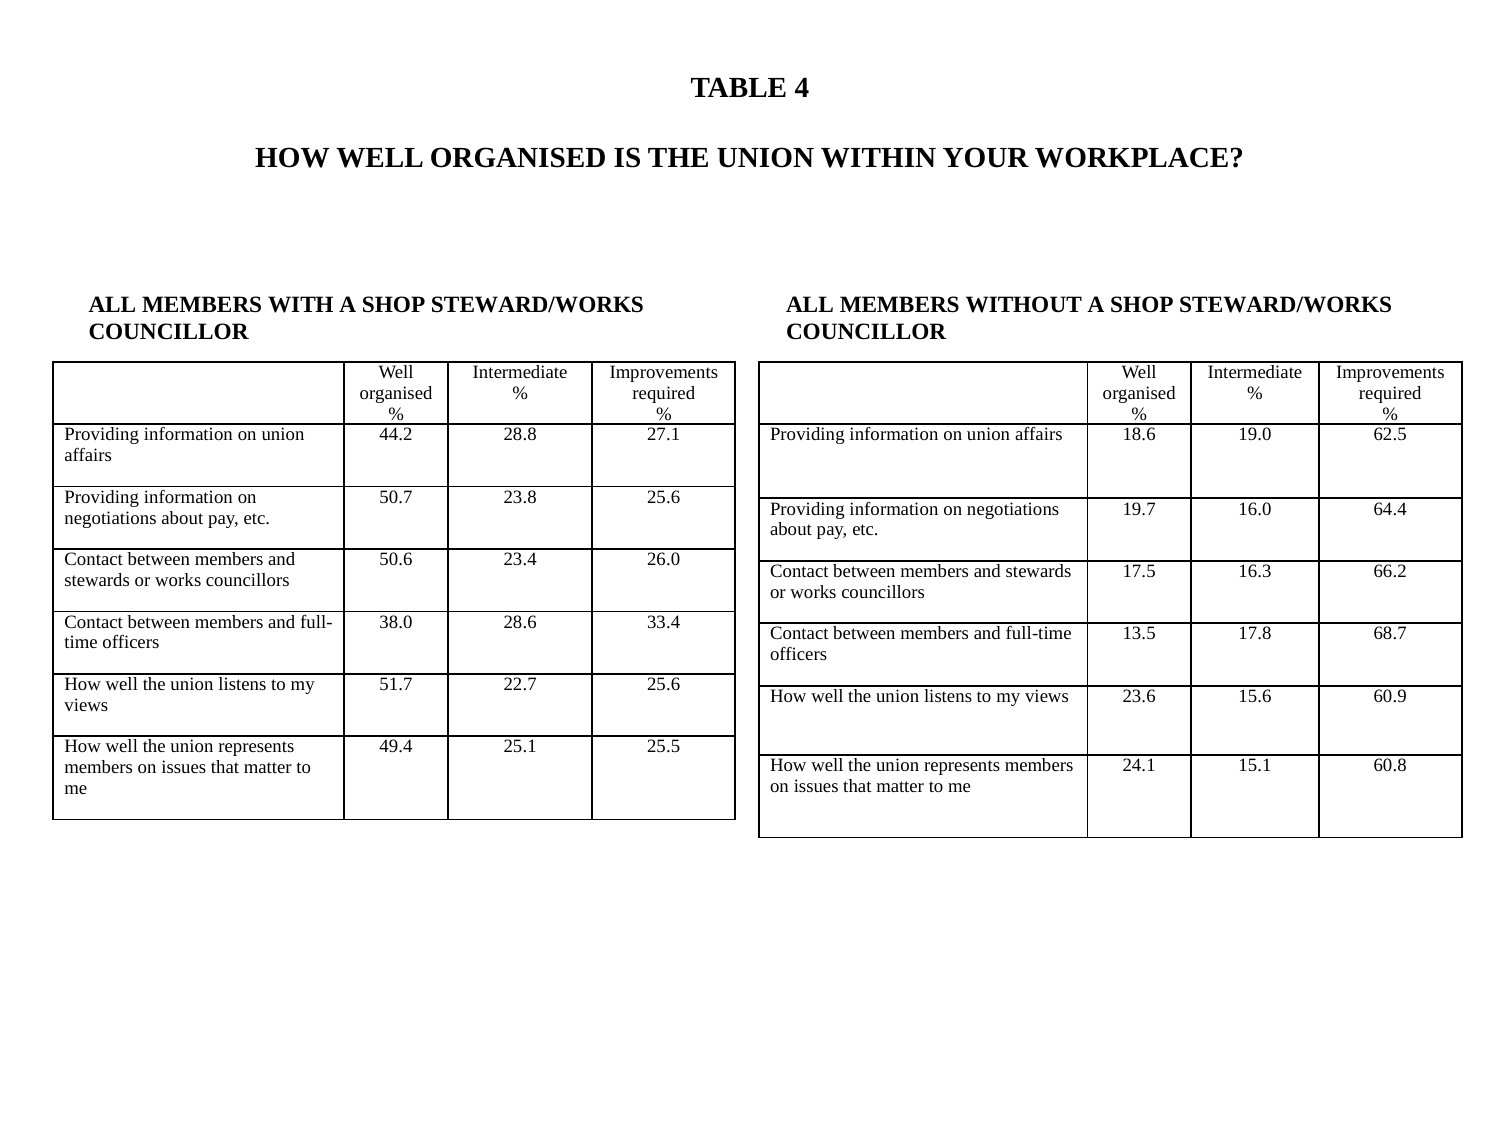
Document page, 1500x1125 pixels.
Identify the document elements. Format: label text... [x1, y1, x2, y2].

table_cell 17.8 [1192, 624, 1318, 685]
table_cell How well the union listens to my views [54, 675, 343, 735]
table_cell 27.1 [593, 425, 734, 486]
table_cell 26.0 [593, 550, 734, 611]
table_cell How well the union represents members on issues that matter to me [54, 737, 343, 819]
table_cell 17.5 [1088, 562, 1190, 622]
table_cell Contact between members and stewards or works councillors [54, 550, 343, 611]
table_cell 50.7 [345, 487, 447, 548]
table_cell Providing information on union affairs [760, 425, 1087, 497]
table_cell 60.8 [1320, 756, 1461, 837]
table_cell 24.1 [1088, 756, 1190, 837]
table_header Improvements required % [593, 363, 734, 423]
table_header Intermediate % [1192, 363, 1318, 423]
table_cell 25.6 [593, 487, 734, 548]
table_cell Providing information on negotiations about pay, etc. [760, 499, 1087, 560]
table_cell Contact between members and full-time officers [54, 612, 343, 673]
table_cell 60.9 [1320, 687, 1461, 754]
table_cell 13.5 [1088, 624, 1190, 685]
table_cell How well the union represents members on issues that matter to me [760, 756, 1087, 837]
table_cell How well the union listens to my views [760, 687, 1087, 754]
table_cell 19.7 [1088, 499, 1190, 560]
table_cell 66.2 [1320, 562, 1461, 622]
table_cell Providing information on negotiations about pay, etc. [54, 487, 343, 548]
table_cell 28.8 [449, 425, 591, 486]
table_cell 49.4 [345, 737, 447, 819]
table_cell 23.4 [449, 550, 591, 611]
table_header Well organised % [345, 363, 447, 423]
table_cell 44.2 [345, 425, 447, 486]
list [88, 290, 1439, 345]
title TABLE 4 HOW WELL ORGANISED IS THE UNION WITHIN YOUR WORKPLACE? [75, 45, 1425, 233]
table_cell 16.3 [1192, 562, 1318, 622]
table_header [54, 363, 343, 423]
table_cell 19.0 [1192, 425, 1318, 497]
table_cell 38.0 [345, 612, 447, 673]
table_cell 33.4 [593, 612, 734, 673]
table_cell Contact between members and stewards or works councillors [760, 562, 1087, 622]
table_cell 15.1 [1192, 756, 1318, 837]
table_cell 18.6 [1088, 425, 1190, 497]
table_cell 25.1 [449, 737, 591, 819]
table_cell Providing information on union affairs [54, 425, 343, 486]
table_cell Contact between members and full-time officers [760, 624, 1087, 685]
table_cell 23.8 [449, 487, 591, 548]
table_cell 64.4 [1320, 499, 1461, 560]
table_header Well organised % [1088, 363, 1190, 423]
table_cell 25.6 [593, 675, 734, 735]
table_cell 16.0 [1192, 499, 1318, 560]
table_cell 50.6 [345, 550, 447, 611]
table_cell 22.7 [449, 675, 591, 735]
table_cell 25.5 [593, 737, 734, 819]
table_header Intermediate % [449, 363, 591, 423]
table_cell 68.7 [1320, 624, 1461, 685]
table_header [760, 363, 1087, 423]
table_cell 23.6 [1088, 687, 1190, 754]
table_cell 62.5 [1320, 425, 1461, 497]
table_header Improvements required % [1320, 363, 1461, 423]
table_cell 51.7 [345, 675, 447, 735]
table_cell 15.6 [1192, 687, 1318, 754]
table_cell 28.6 [449, 612, 591, 673]
